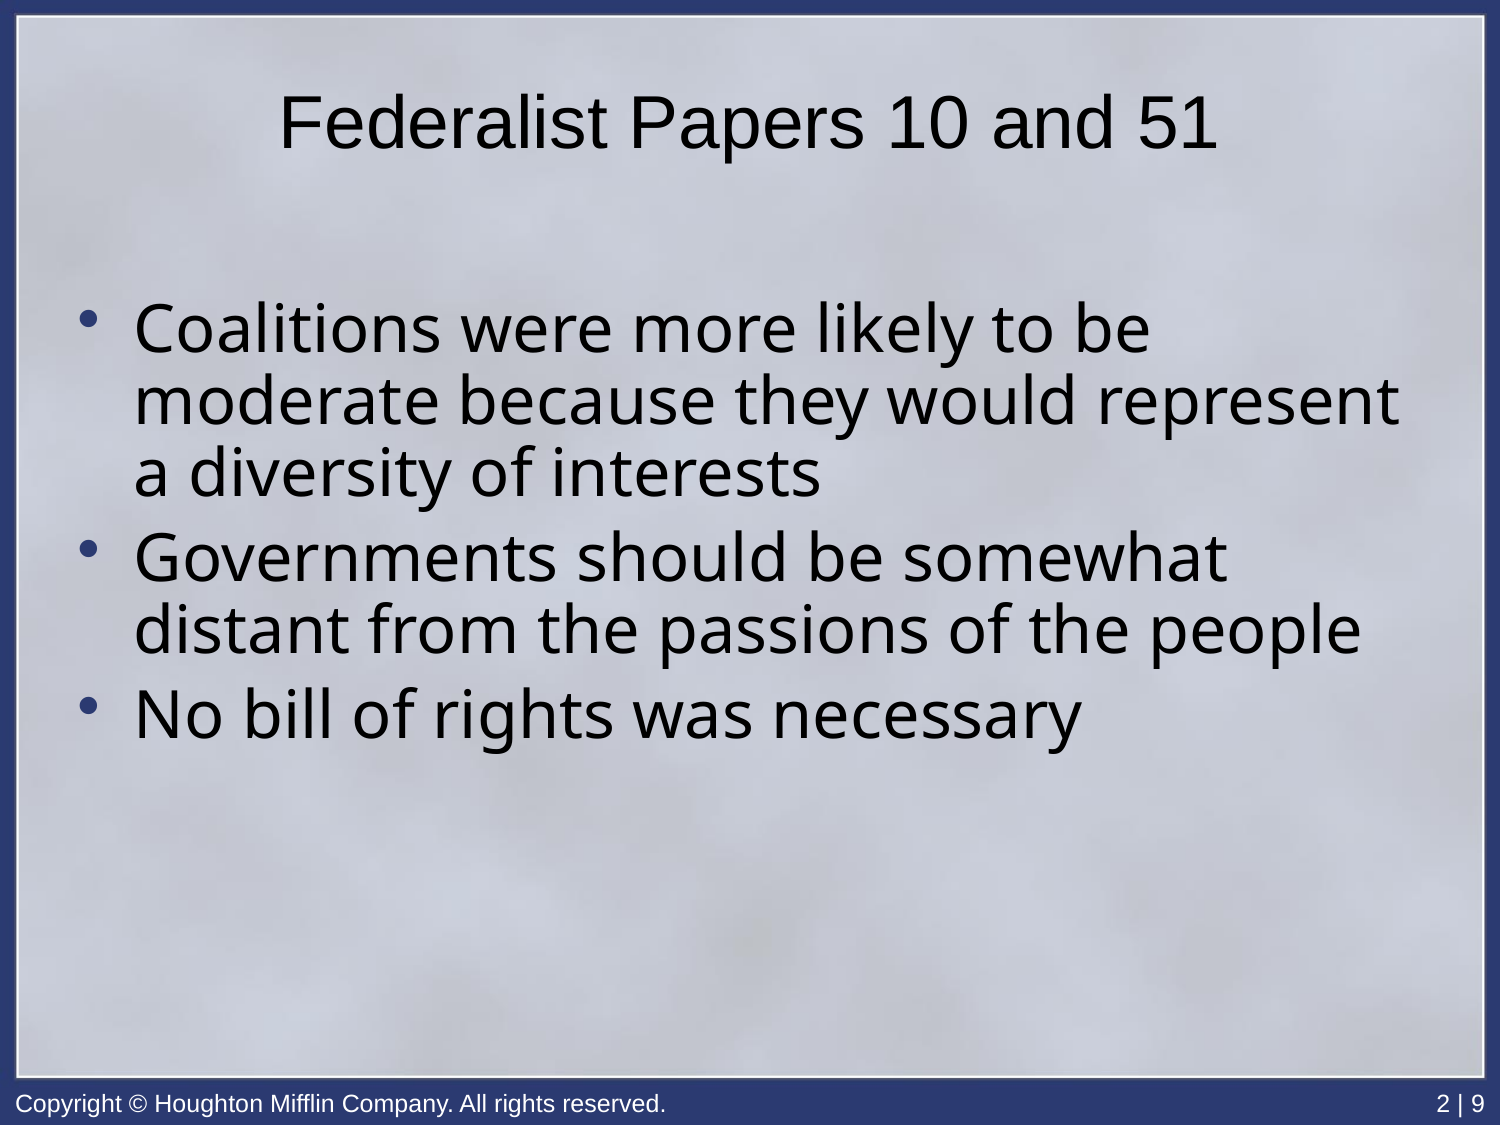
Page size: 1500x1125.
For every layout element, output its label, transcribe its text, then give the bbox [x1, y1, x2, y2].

title Federalist Papers 10 and 51 [37, 17, 1463, 221]
picture [0, 0, 1500, 1125]
slide_number 2 | 9 [1187, 1080, 1500, 1119]
list Coalitions were more likely to be moderate because they would represent a diversity of interests Governments should be somewhat distant from the passions of the people No bill of rights was necessary [62, 287, 1438, 1001]
footer Copyright © Houghton Mifflin Company. All rights reserved. [0, 1080, 751, 1119]
